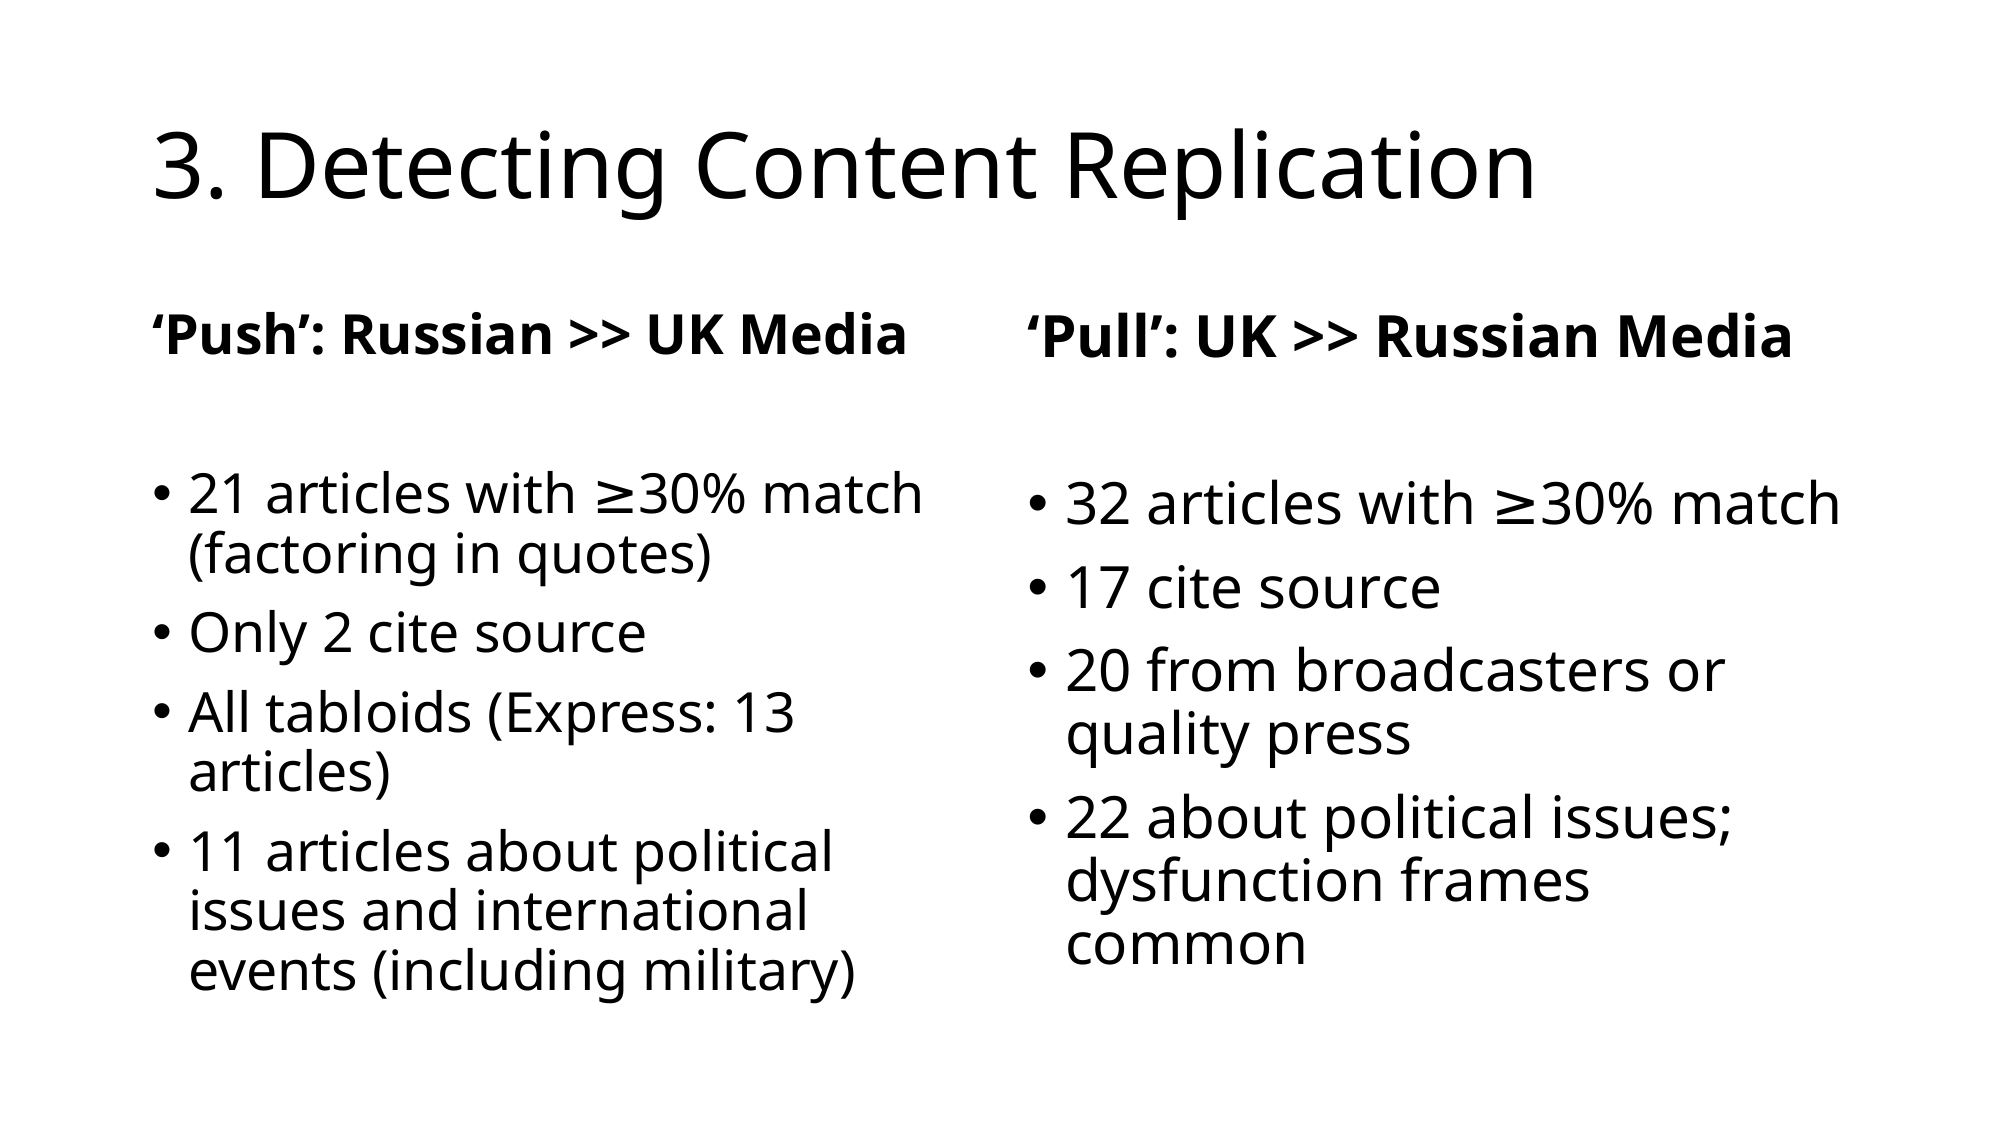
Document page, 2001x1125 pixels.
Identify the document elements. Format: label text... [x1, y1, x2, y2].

list ‘Push’: Russian >> UK Media 21 articles with ≥30% match (factoring in quotes) Only 2 cite source All tabloids (Express: 13 articles) 11 articles about political issues and international events (including military) [137, 299, 988, 1014]
list ‘Pull’: UK >> Russian Media 32 articles with ≥30% match 17 cite source 20 from broadcasters or quality press 22 about political issues; dysfunction frames common [1012, 299, 1863, 1014]
title 3. Detecting Content Replication [137, 59, 1863, 278]
